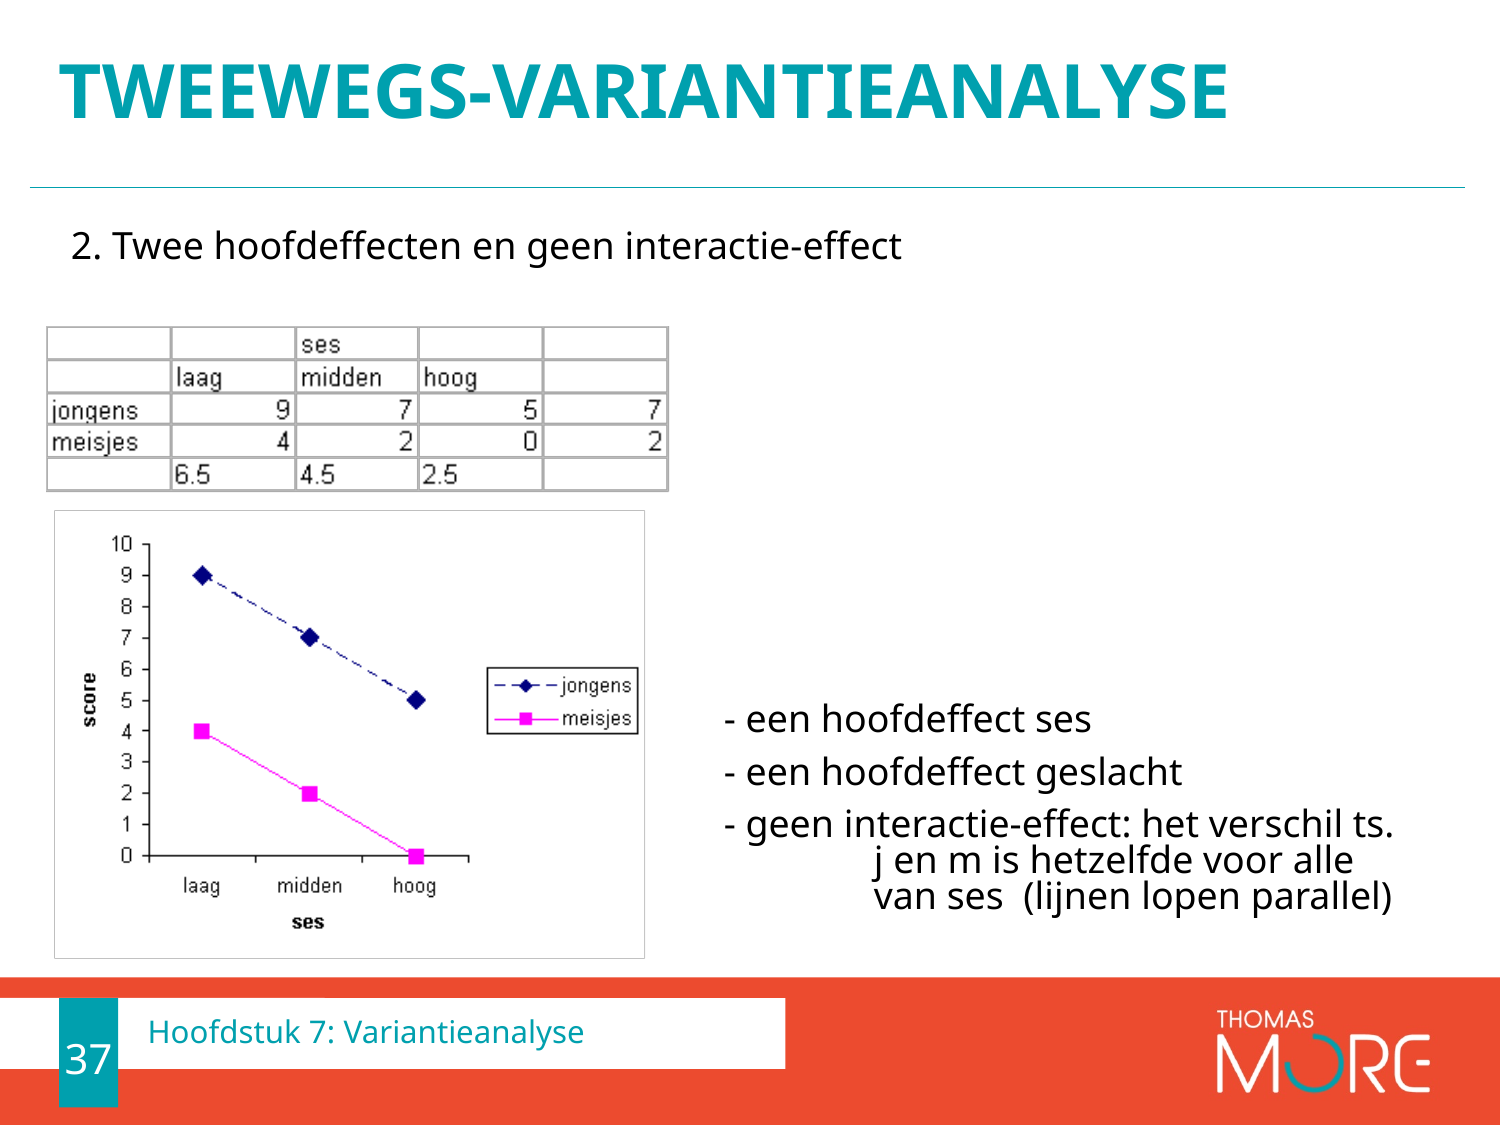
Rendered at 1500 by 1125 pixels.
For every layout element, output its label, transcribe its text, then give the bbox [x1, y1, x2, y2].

picture [1187, 980, 1459, 1122]
title tweewegs-variantieanalyse [0, 0, 1500, 188]
footer Hoofdstuk 7: Variantieanalyse [123, 998, 786, 1069]
picture [47, 503, 656, 968]
picture [46, 325, 673, 496]
list 2. Twee hoofdeffecten en geen interactie-effect - een hoofdeffect ses - een hoofdeffect geslacht - geen interactie-effect: het verschil ts. j en m is hetzelfde voor alle niveaus van ses (lijnen lopen parallel) [0, 188, 1500, 976]
slide_number 37 [59, 998, 119, 1108]
